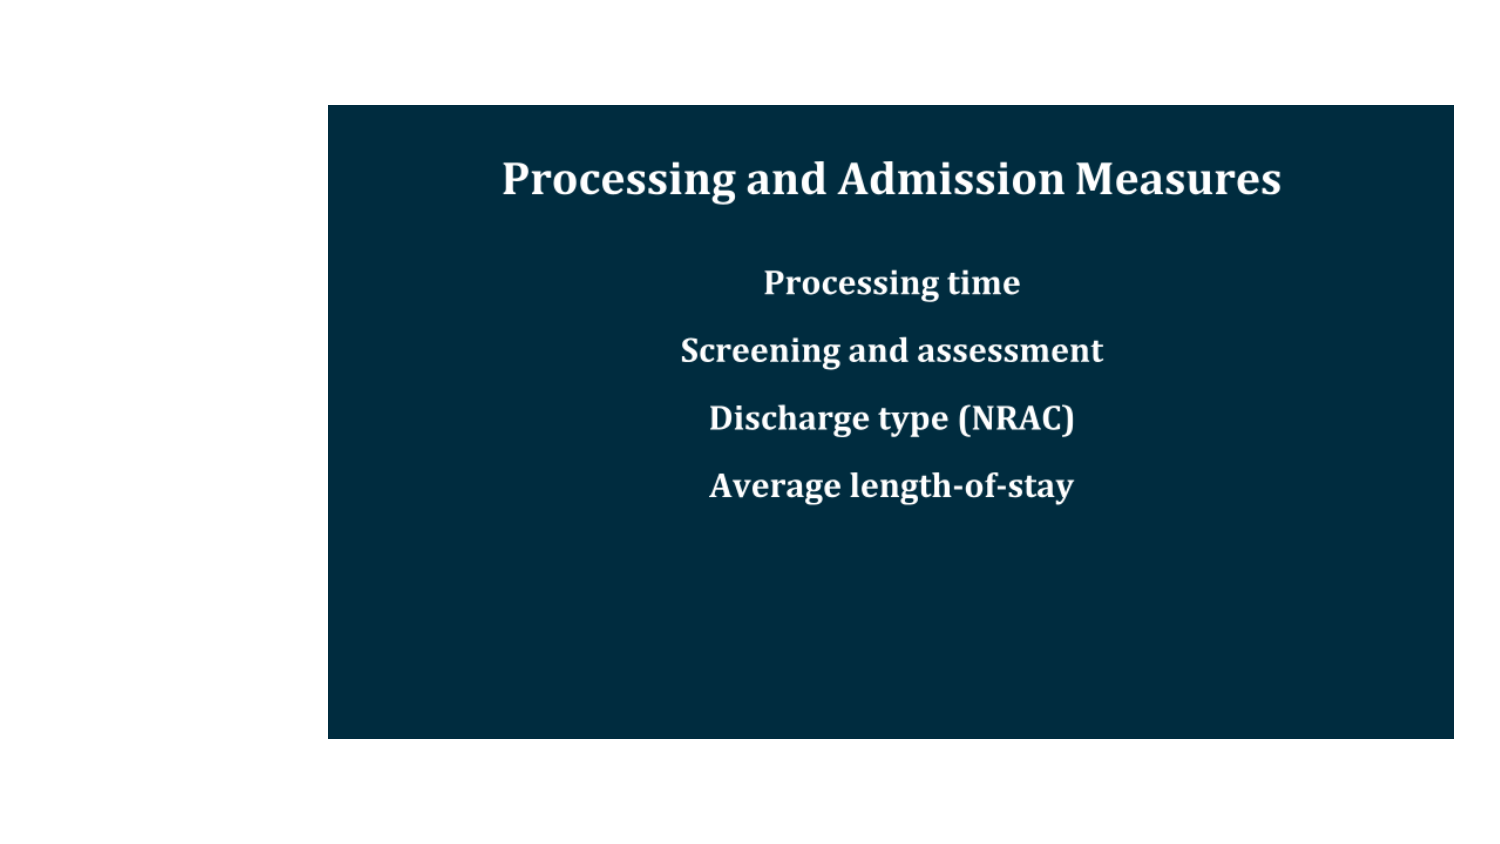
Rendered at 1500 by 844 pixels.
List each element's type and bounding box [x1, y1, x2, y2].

picture [976, 171, 994, 195]
picture [890, 270, 898, 295]
picture [932, 412, 948, 430]
picture [1077, 163, 1112, 194]
picture [973, 406, 994, 430]
picture [746, 412, 759, 430]
picture [717, 345, 731, 362]
picture [959, 405, 970, 437]
picture [747, 171, 770, 195]
picture [773, 171, 798, 194]
picture [765, 271, 800, 295]
picture [581, 171, 600, 195]
picture [1043, 406, 1060, 430]
picture [955, 171, 973, 195]
picture [839, 277, 855, 295]
picture [948, 270, 969, 295]
picture [603, 171, 624, 195]
picture [1117, 171, 1138, 195]
picture [899, 171, 936, 194]
picture [1071, 345, 1089, 362]
picture [1000, 162, 1007, 168]
picture [735, 406, 743, 430]
picture [851, 473, 859, 497]
picture [685, 171, 710, 194]
picture [1004, 345, 1017, 362]
picture [1092, 340, 1103, 362]
picture [1187, 171, 1212, 195]
picture [890, 337, 908, 362]
picture [870, 162, 895, 195]
picture [733, 345, 749, 362]
picture [802, 277, 837, 295]
picture [1262, 171, 1280, 195]
picture [771, 480, 785, 497]
picture [901, 473, 951, 505]
picture [1021, 345, 1049, 362]
picture [682, 338, 697, 362]
picture [554, 171, 576, 195]
picture [1013, 171, 1036, 195]
picture [532, 171, 551, 194]
picture [868, 345, 887, 362]
picture [970, 345, 985, 362]
picture [998, 171, 1009, 194]
picture [879, 408, 929, 437]
picture [940, 171, 951, 194]
picture [771, 345, 788, 362]
picture [799, 412, 815, 430]
picture [792, 345, 799, 362]
picture [972, 277, 980, 295]
picture [1166, 171, 1184, 195]
picture [712, 171, 736, 204]
picture [762, 412, 777, 430]
picture [954, 345, 967, 362]
picture [985, 473, 998, 497]
picture [1237, 171, 1259, 195]
picture [1063, 405, 1073, 437]
picture [989, 345, 1002, 362]
picture [627, 171, 645, 195]
picture [997, 406, 1040, 430]
picture [1052, 345, 1068, 362]
picture [1141, 171, 1162, 195]
picture [981, 277, 1001, 295]
picture [857, 277, 871, 295]
picture [787, 480, 803, 498]
picture [849, 345, 866, 362]
picture [1004, 277, 1019, 295]
picture [819, 412, 851, 437]
picture [823, 345, 840, 370]
picture [874, 277, 887, 295]
picture [753, 480, 768, 498]
picture [802, 345, 821, 362]
picture [700, 345, 714, 362]
picture [778, 405, 796, 430]
picture [711, 406, 732, 430]
picture [752, 345, 767, 362]
picture [733, 480, 751, 498]
picture [1009, 475, 1054, 498]
picture [838, 163, 868, 194]
picture [1216, 171, 1235, 194]
picture [901, 277, 920, 295]
picture [710, 474, 732, 497]
picture [965, 480, 983, 498]
picture [649, 171, 666, 195]
picture [503, 163, 528, 194]
picture [1056, 480, 1074, 505]
picture [862, 480, 878, 498]
picture [802, 162, 826, 195]
picture [806, 480, 822, 505]
picture [922, 277, 939, 302]
picture [880, 480, 898, 497]
picture [1039, 171, 1064, 194]
picture [825, 480, 840, 498]
picture [853, 412, 869, 430]
picture [918, 345, 950, 362]
picture [670, 171, 681, 194]
